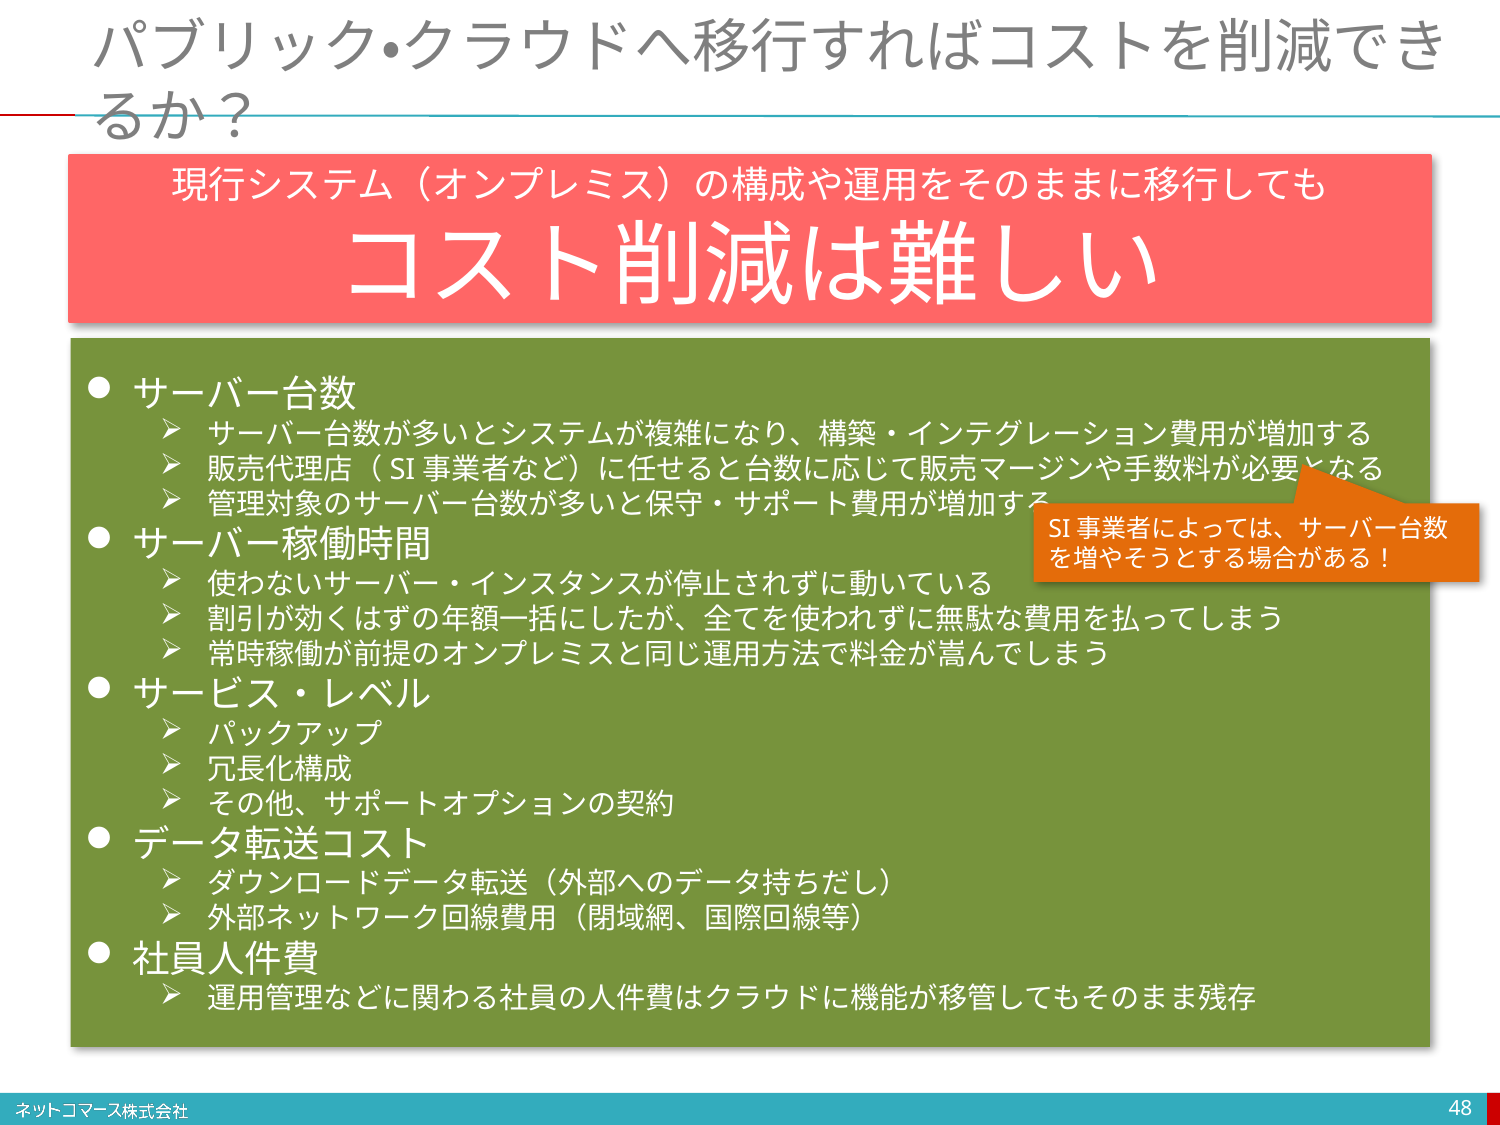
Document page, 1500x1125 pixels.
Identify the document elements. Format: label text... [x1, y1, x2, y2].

text_box サーバー台数 サーバー台数が多いとシステムが複雑になり、構築・インテグレーション費用が増加する 販売代理店（SI事業者など）に任せると台数に応じて販売マージンや手数料が必要となる 管理対象のサーバー台数が多いと保守・サポート費用が増加する サーバー稼働時間 使わないサーバー・インスタンスが停止されずに動いている 割引が効くはずの年額一括にしたが、全てを使われずに無駄な費用を払ってしまう 常時稼働が前提のオンプレミスと同じ運用方法で料金が嵩んでしまう サービス・レベル パックアップ 冗長化構成 その他、サポートオプションの契約 データ転送コスト ダウンロードデータ転送（外部へのデータ持ちだし） 外部ネットワーク回線費用（閉域網、国際回線等） 社員人件費 運用管理などに関わる社員の人件費はクラウドに機能が移管してもそのまま残存 [68, 336, 1432, 1049]
picture [16, 1101, 188, 1120]
title パブリック・クラウドへ移行すればコストを削減できるか？ [75, 45, 1500, 114]
text_box 現行システム（オンプレミス）の構成や運用をそのままに移行しても コスト削減は難しい [68, 154, 1432, 323]
slide_number 48 [1137, 1091, 1488, 1125]
text_box SI事業者によっては、サーバー台数を増やそうとする場合がある！ [1031, 462, 1482, 584]
